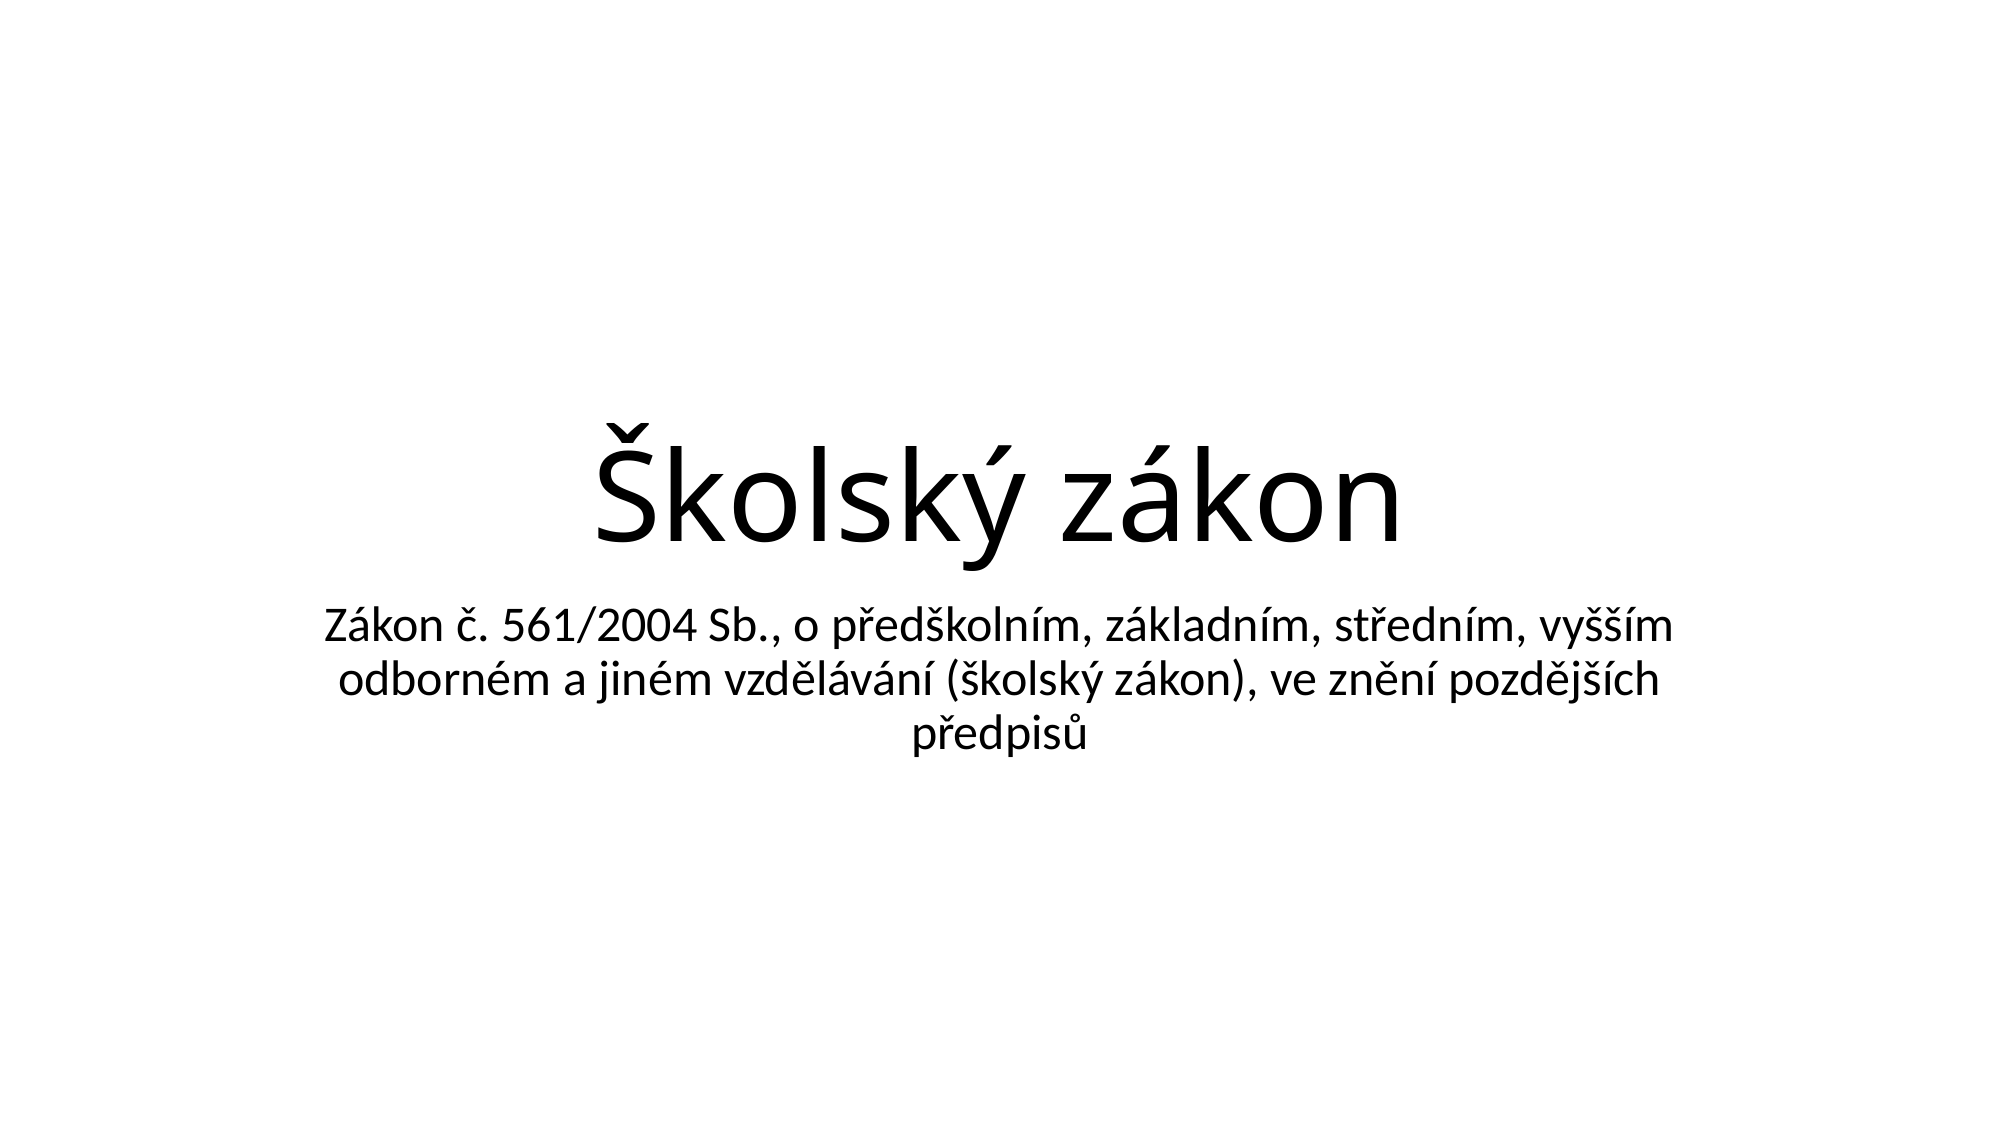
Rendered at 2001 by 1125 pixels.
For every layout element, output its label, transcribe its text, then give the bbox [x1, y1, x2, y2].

subtitle Zákon č. 561/2004 Sb., o předškolním, základním, středním, vyšším odborném a jiném vzdělávání (školský zákon), ve znění pozdějších předpisů [249, 590, 1750, 863]
title Školský zákon [249, 184, 1750, 576]
